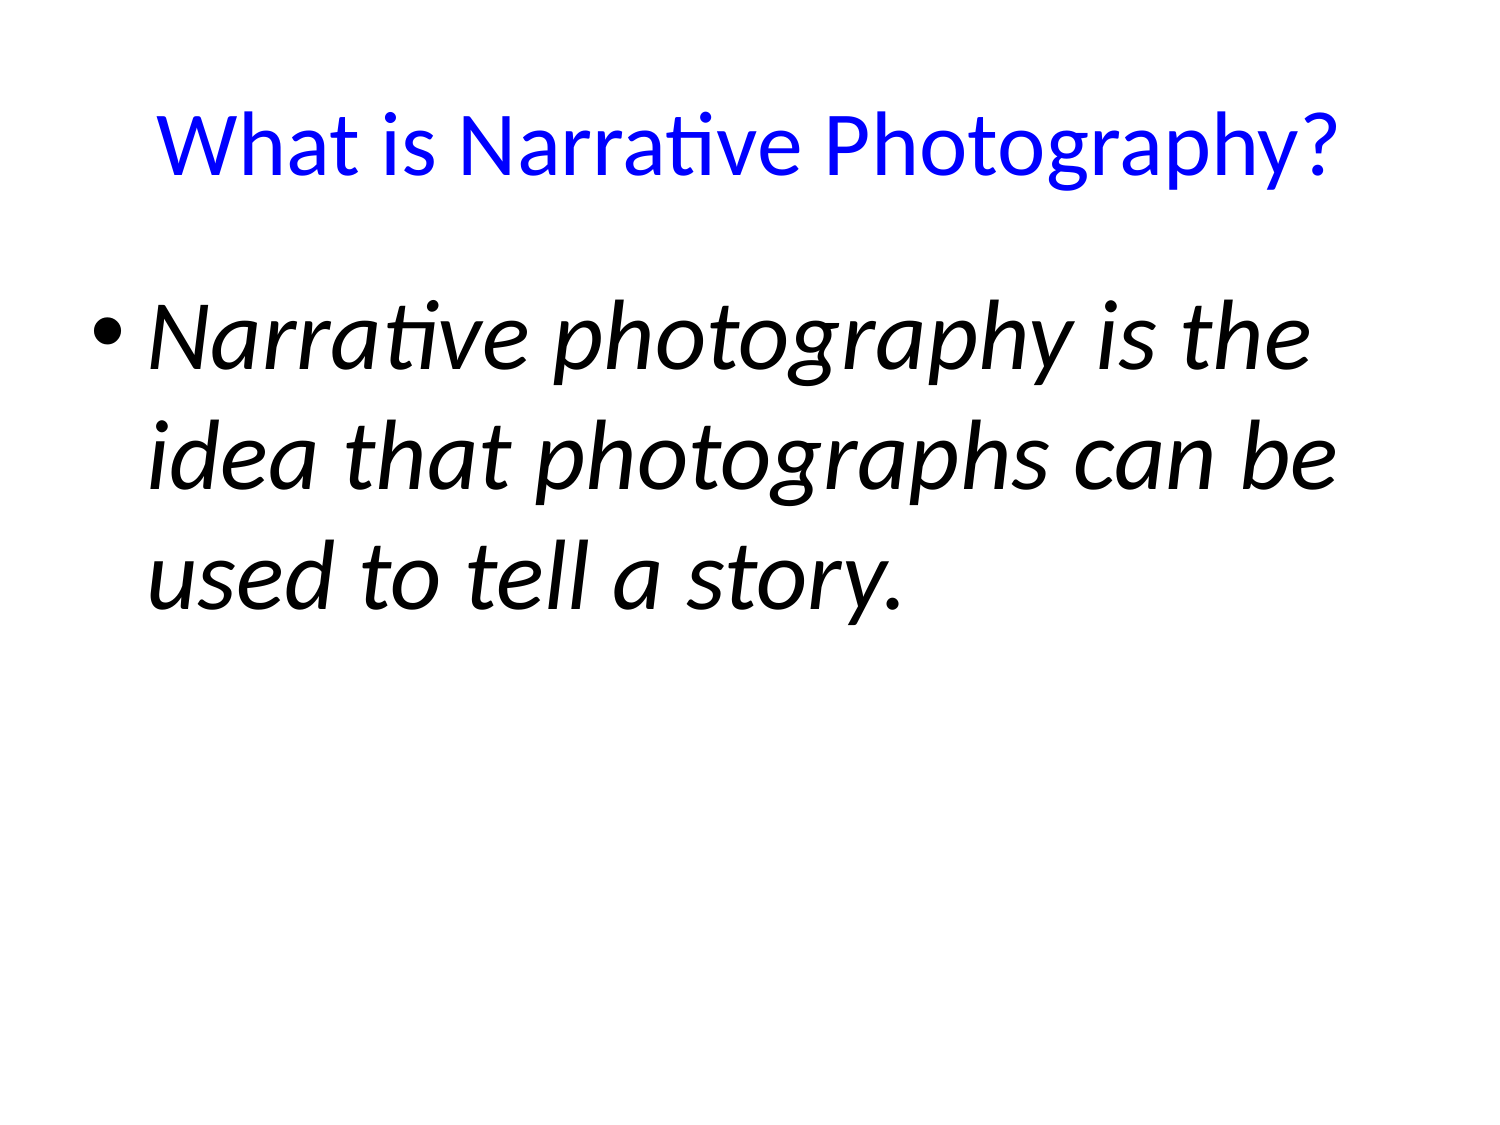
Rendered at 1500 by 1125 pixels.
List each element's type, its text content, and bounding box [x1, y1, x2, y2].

list Narrative photography is the idea that photographs can be used to tell a story. [75, 262, 1425, 1005]
title What is Narrative Photography? [75, 45, 1425, 233]
